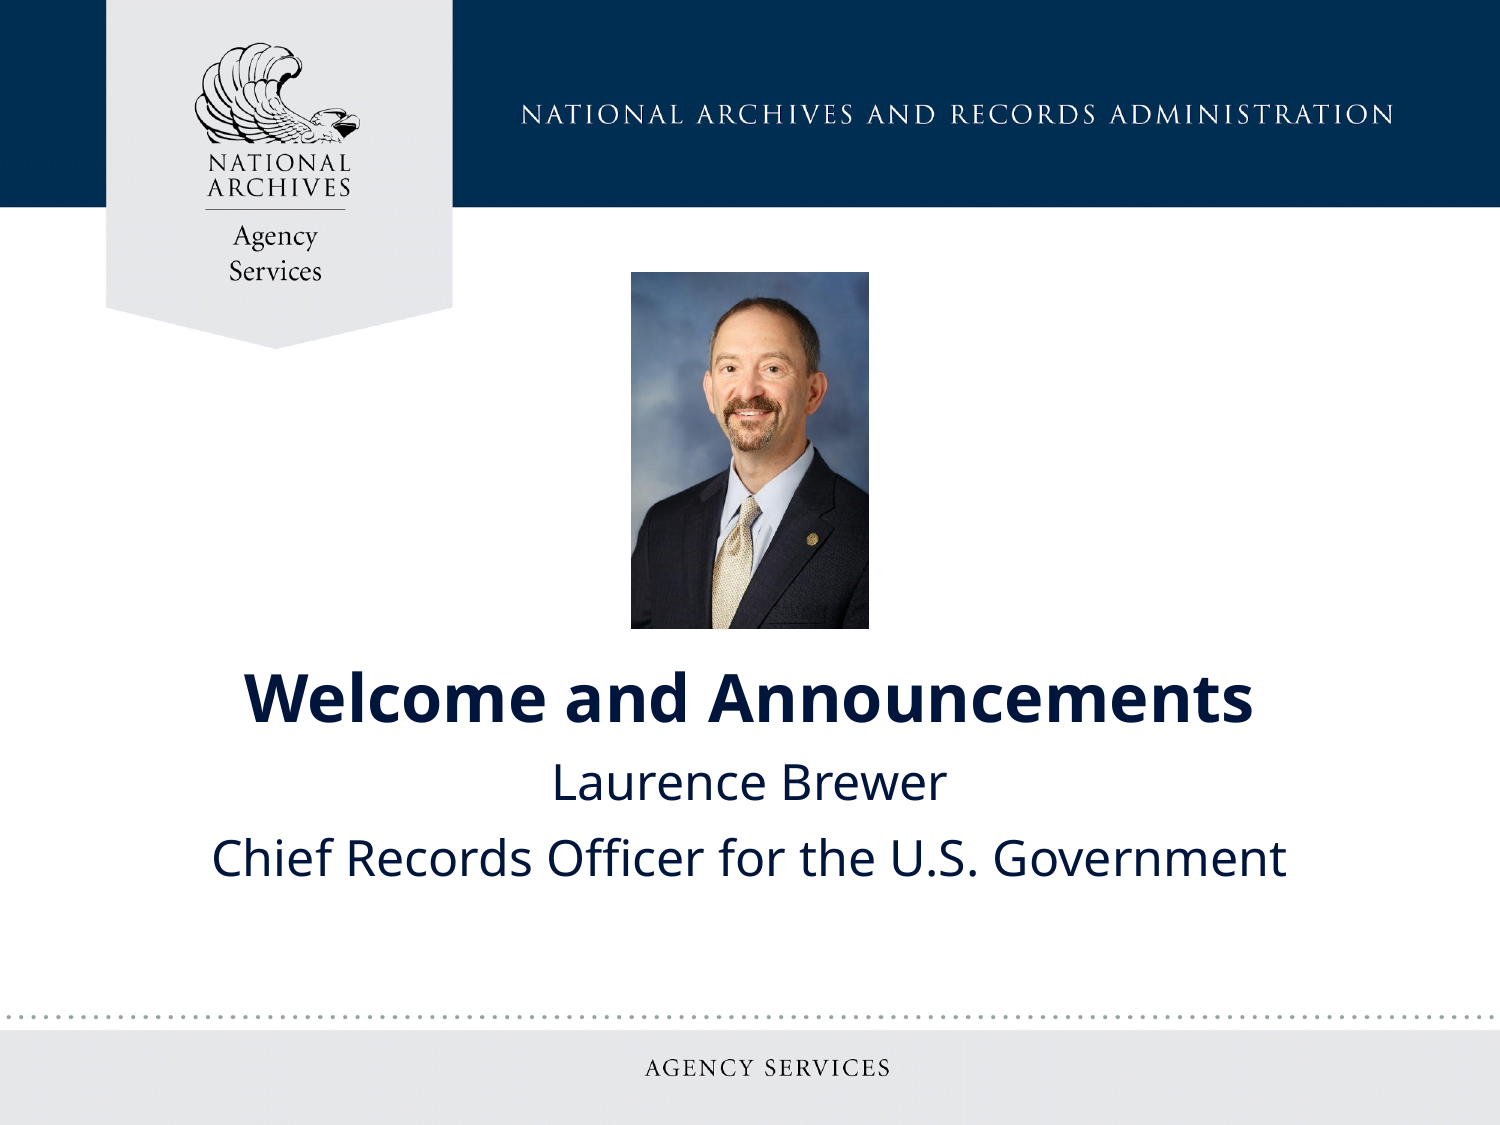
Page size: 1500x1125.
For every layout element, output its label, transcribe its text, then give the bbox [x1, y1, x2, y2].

text_box Welcome and Announcements Laurence Brewer Chief Records Officer for the U.S. Government [122, 628, 1378, 927]
picture [0, 0, 1500, 1125]
